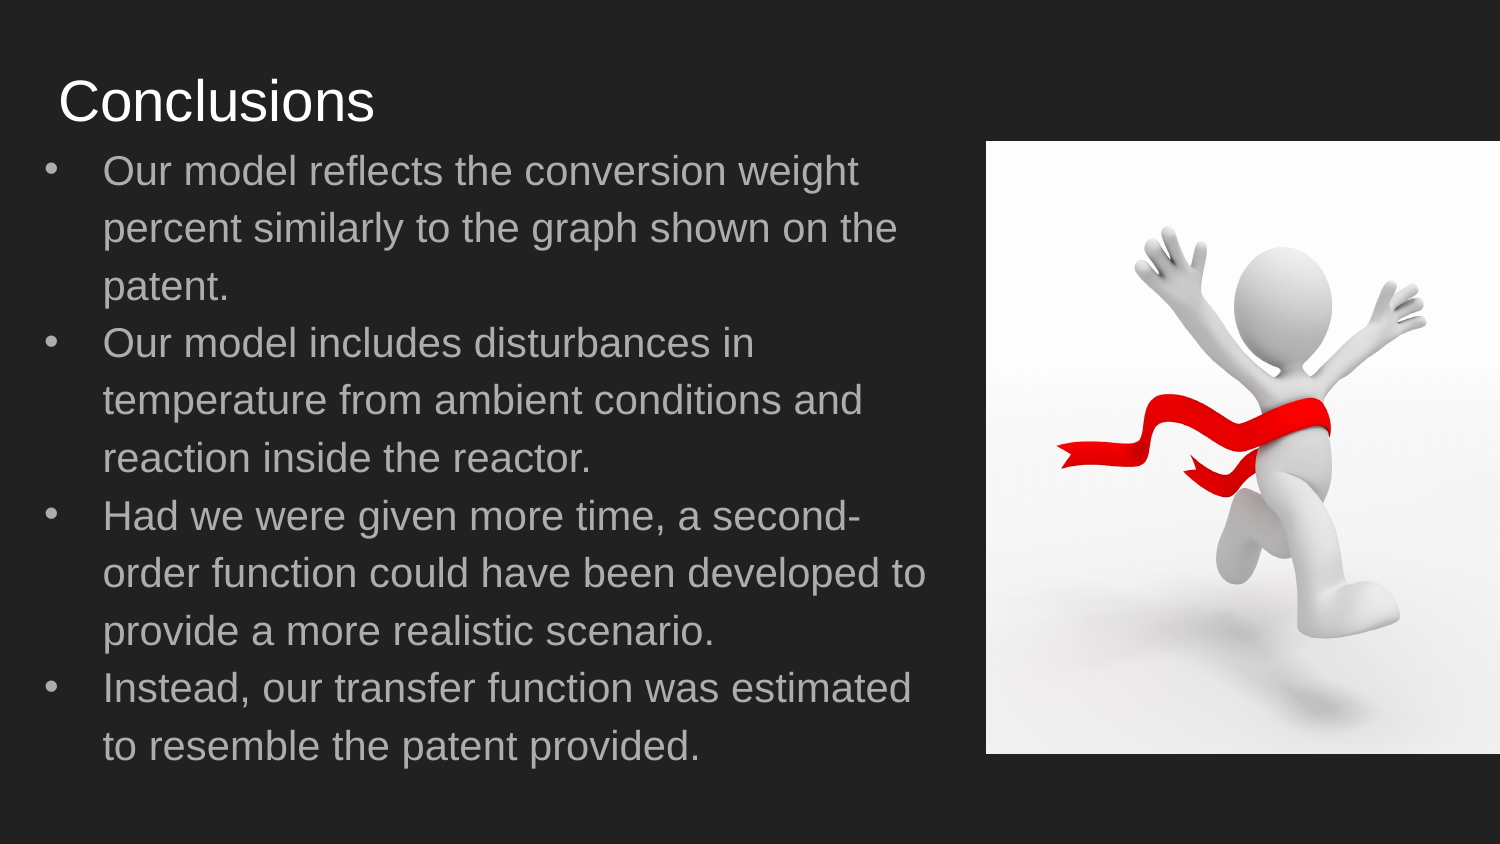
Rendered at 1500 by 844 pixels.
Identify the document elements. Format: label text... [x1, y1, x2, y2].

title Conclusions [43, 47, 1441, 142]
list Our model reflects the conversion weight percent similarly to the graph shown on the patent. Our model includes disturbances in temperature from ambient conditions and reaction inside the reactor. Had we were given more time, a second-order function could have been developed to provide a more realistic scenario. Instead, our transfer function was estimated to resemble the patent provided. [12, 120, 971, 682]
picture [986, 141, 1500, 754]
